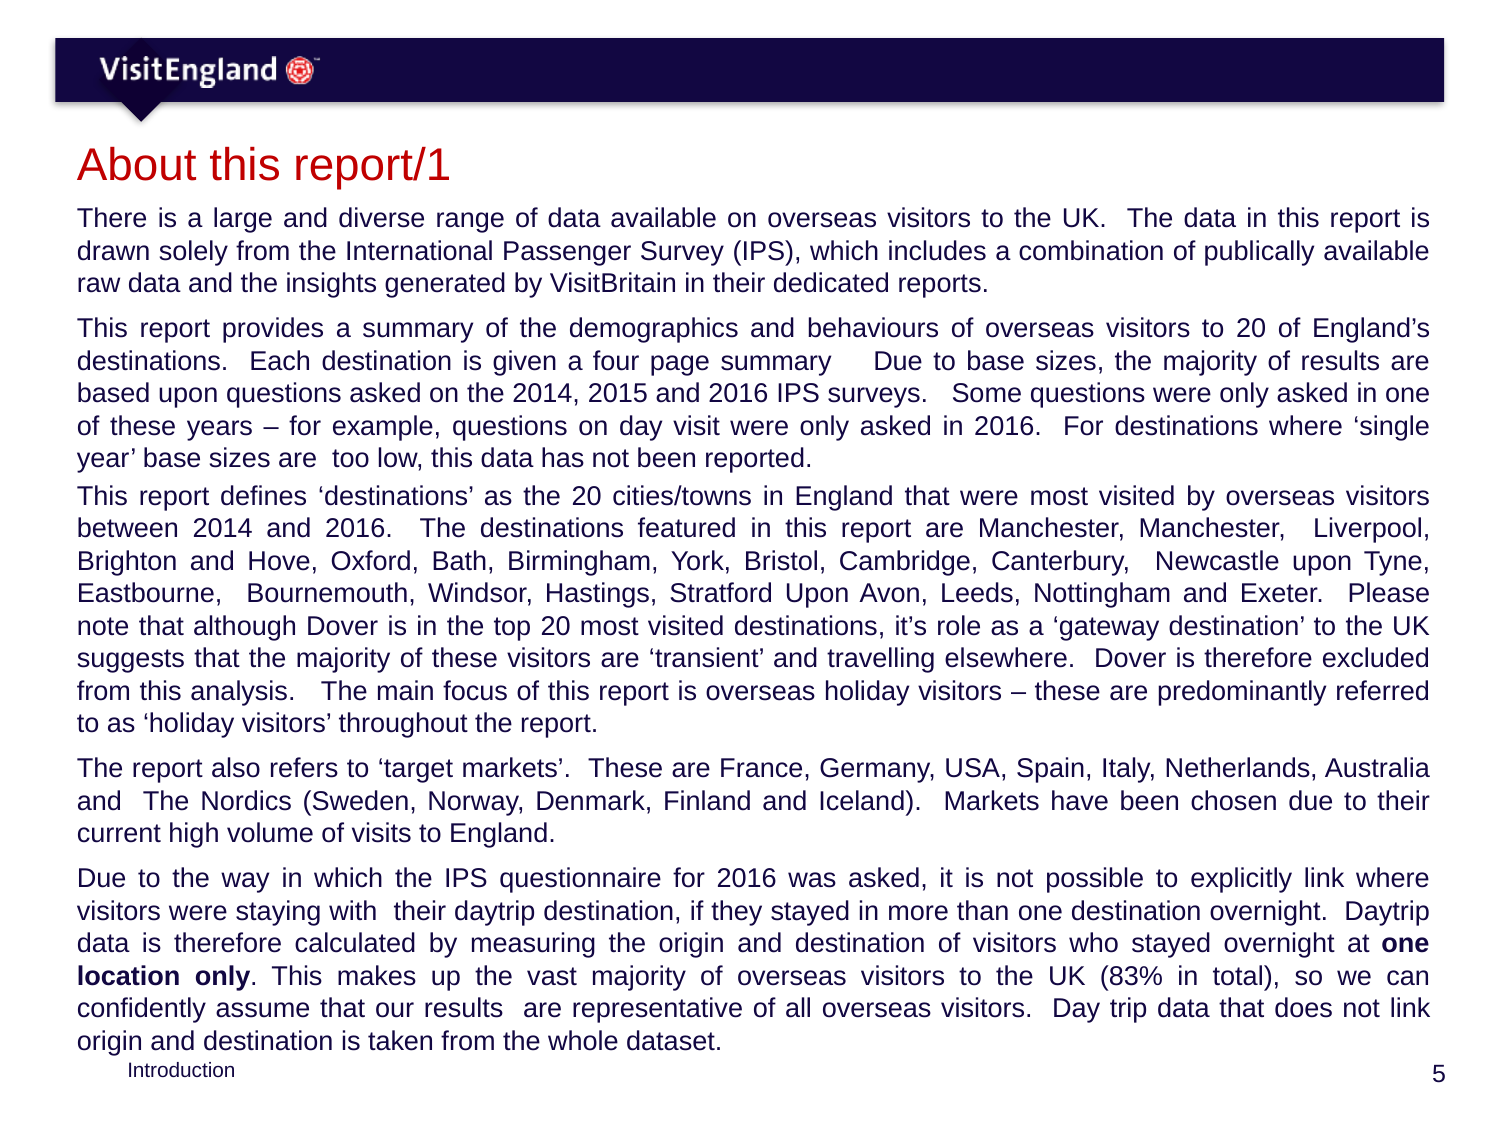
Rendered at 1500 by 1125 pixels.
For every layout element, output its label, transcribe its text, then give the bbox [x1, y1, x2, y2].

title About this report/1 [62, 127, 1445, 193]
list Introduction [112, 1049, 513, 1095]
text_box There is a large and diverse range of data available on overseas visitors to the UK. The data in this report is drawn solely from the International Passenger Survey (IPS), which includes a combination of publically available raw data and the insights generated by VisitBritain in their dedicated reports. This report provides a summary of the demographics and behaviours of overseas visitors to 20 of England’s destinations. Each destination is given a four page summary Due to base sizes, the majority of results are based upon questions asked on the 2014, 2015 and 2016 IPS surveys. Some questions were only asked in one of these years – for example, questions on day visit were only asked in 2016. For destinations where ‘single year’ base sizes are too low, this data has not been reported. This report defines ‘destinations’ as the 20 cities/towns in England that were most visited by overseas visitors between 2014 and 2016. The destinations featured in this report are Manchester, Manchester, Liverpool, Brighton and Hove, Oxford, Bath, Birmingham, York, Bristol, Cambridge, Canterbury, Newcastle upon Tyne, Eastbourne, Bournemouth, Windsor, Hastings, Stratford Upon Avon, Leeds, Nottingham and Exeter. Please note that although Dover is in the top 20 most visited destinations, it’s role as a ‘gateway destination’ to the UK suggests that the majority of these visitors are ‘transient’ and travelling elsewhere. Dover is therefore excluded from this analysis. The main focus of this report is overseas holiday visitors – these are predominantly referred to as ‘holiday visitors’ throughout the report. The report also refers to ‘target markets’. These are France, Germany, USA, Spain, Italy, Netherlands, Australia and The Nordics (Sweden, Norway, Denmark, Finland and Iceland). Markets have been chosen due to their current high volume of visits to England. Due to the way in which the IPS questionnaire for 2016 was asked, it is not possible to explicitly link where visitors were staying with their daytrip destination, if they stayed in more than one destination overnight. Daytrip data is therefore calculated by measuring the origin and destination of visitors who stayed overnight at one location only. This makes up the vast majority of overseas visitors to the UK (83% in total), so we can confidently assume that our results are representative of all overseas visitors. Day trip data that does not link origin and destination is taken from the whole dataset. [62, 193, 1445, 984]
picture [95, 56, 322, 88]
